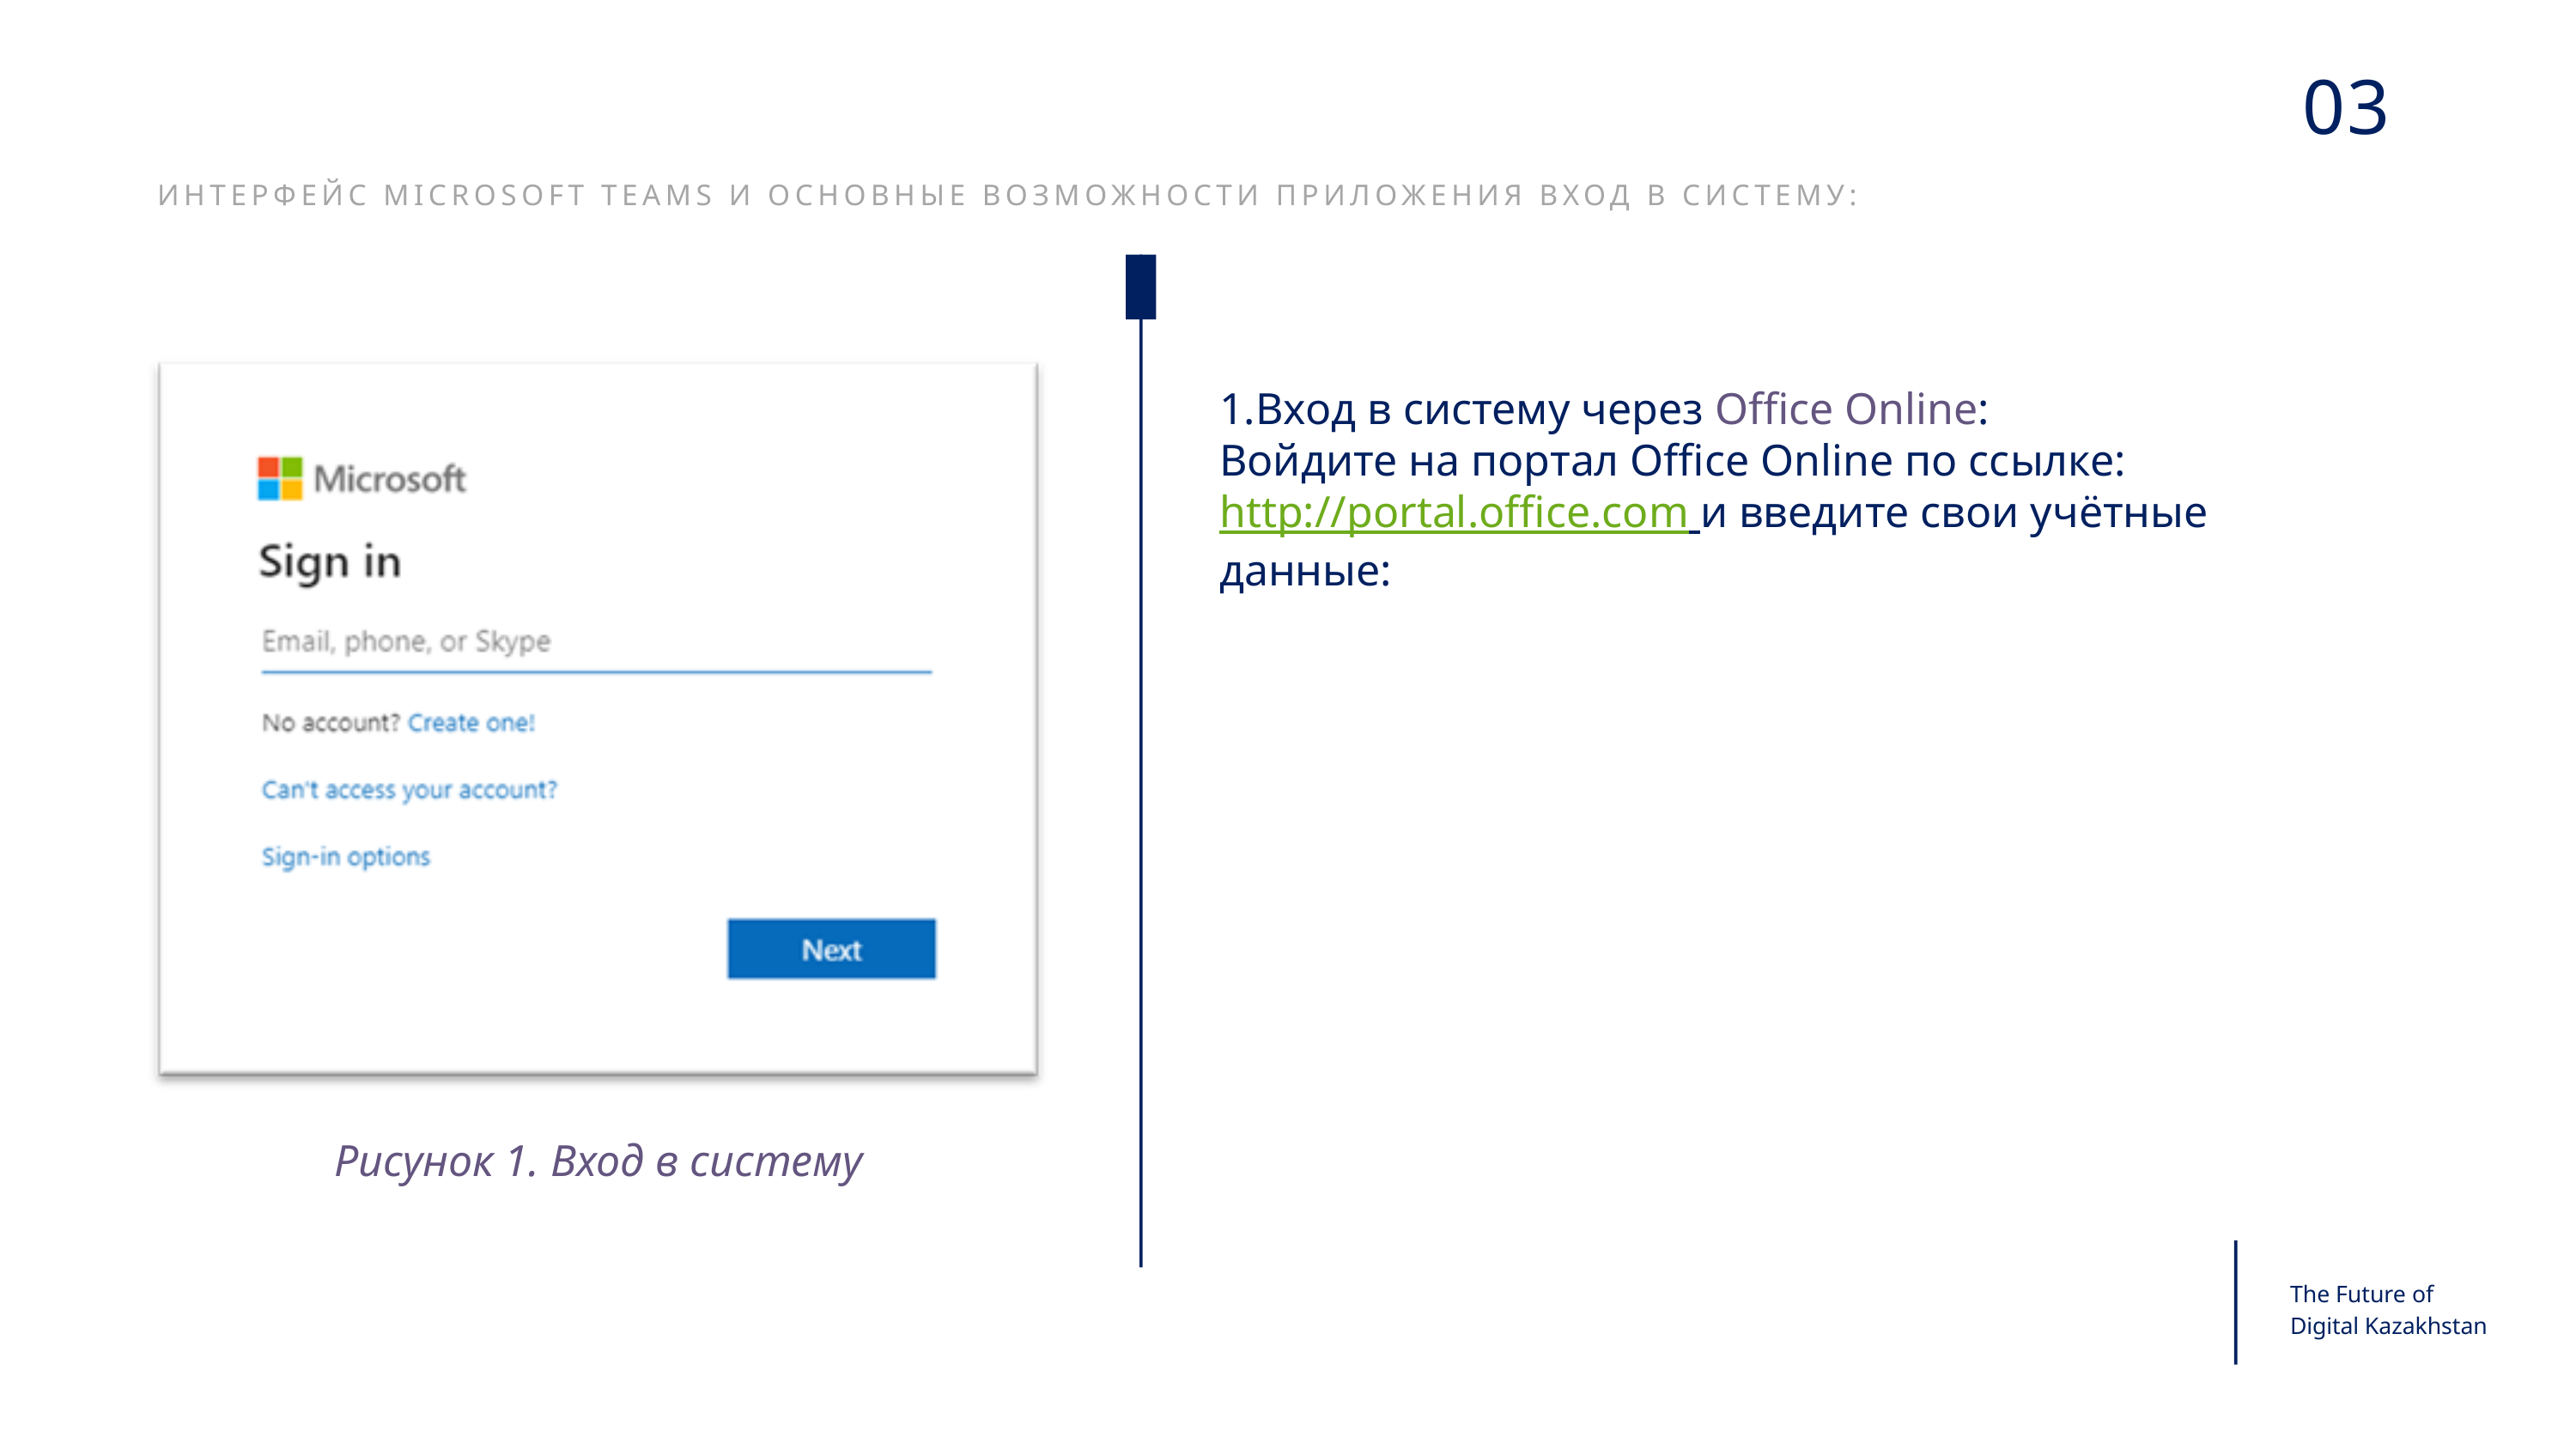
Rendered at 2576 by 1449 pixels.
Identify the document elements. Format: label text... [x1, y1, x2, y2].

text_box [1054, 745, 1648, 777]
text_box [2233, 1240, 2491, 1371]
text_box 03 [2302, 44, 2576, 150]
text_box Рисунок 1. Вход в систему [260, 1136, 938, 1185]
text_box 1.Вход в систему через Office Online: Войдите на портал Office Online по ссылке: http://portal.office.com и введите свои учётные данные: [1219, 381, 2363, 646]
picture [144, 353, 1054, 1096]
text_box ИНТЕРФЕЙС MICROSOFT TEAMS И ОСНОВНЫЕ ВОЗМОЖНОСТИ ПРИЛОЖЕНИЯ ВХОД В СИСТЕМУ: [144, 166, 2363, 257]
